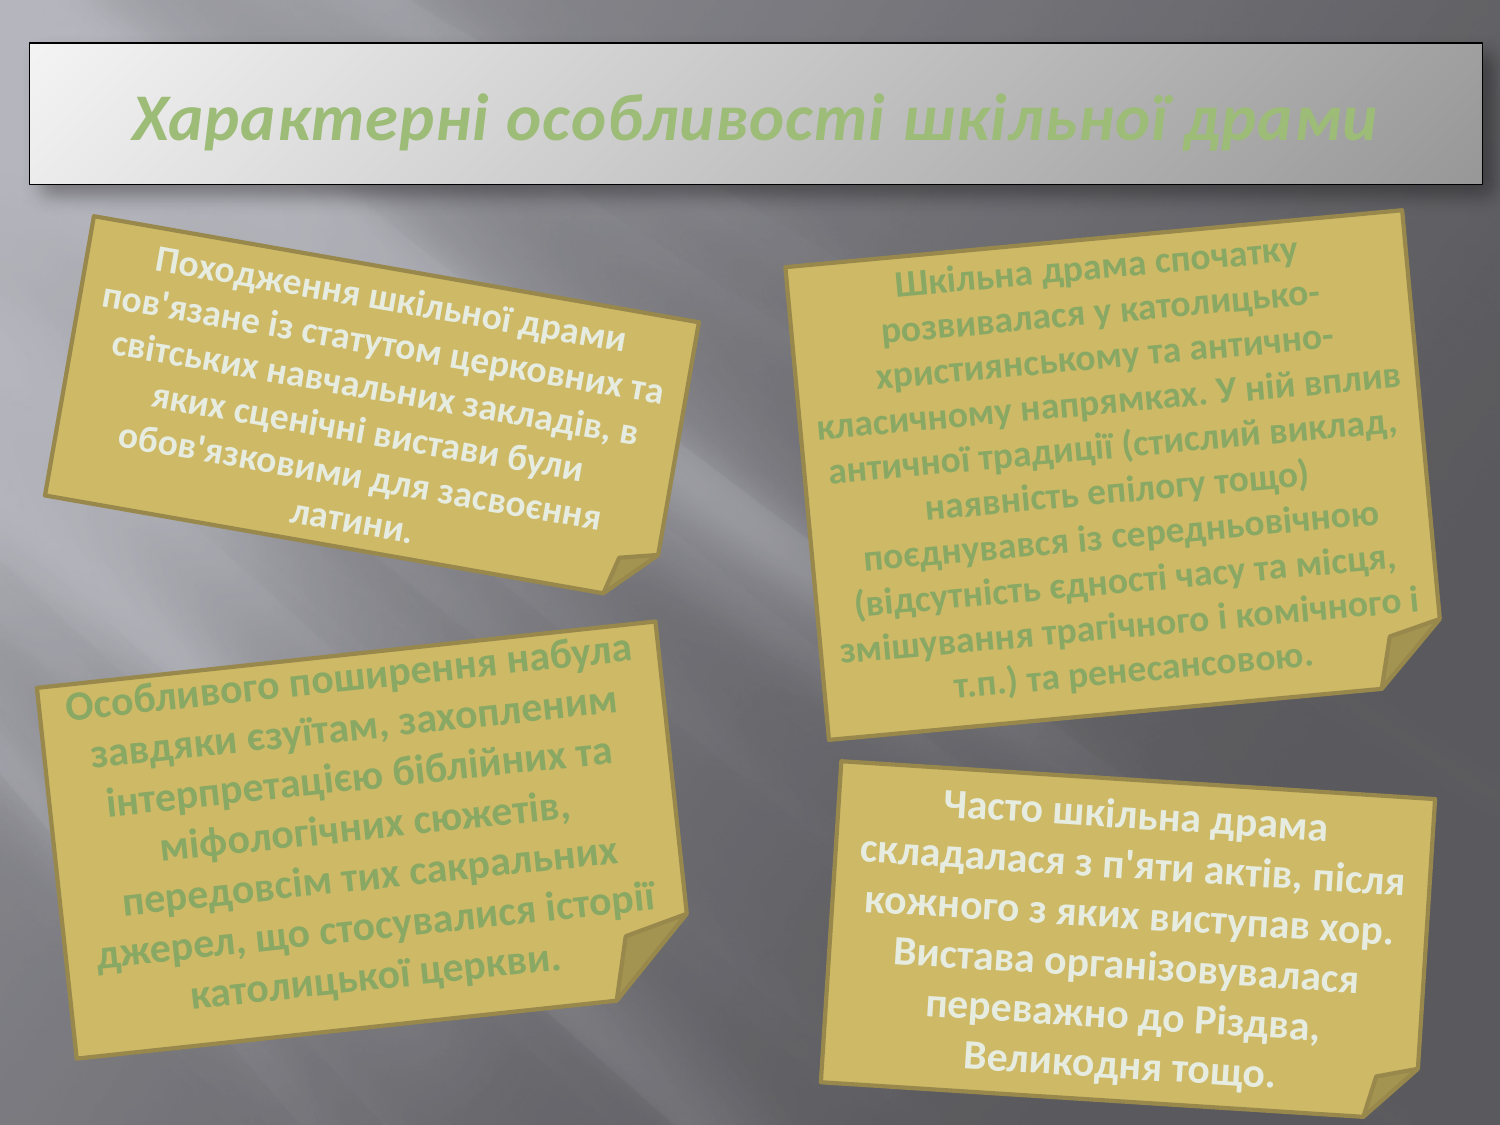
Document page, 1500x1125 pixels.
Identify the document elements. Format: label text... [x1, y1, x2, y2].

text_box Часто шкільна драма складалася з п'яти актів, після кожного з яких виступав хор. Вистава організовувалася переважно до Різдва, Великодня тощо. [818, 759, 1438, 1119]
text_box Шкільна драма спочатку розвивалася у католицько-християнському та антично-класичному напрямках. У ній вплив античної традиції (стислий виклад, наявність епілогу тощо) поєднувався із середньовічною (відсутність єдності часу та місця, змішування трагічного і комічного і т.п.) та ренесансовою. [783, 208, 1442, 742]
text_box Походження шкільної драми пов'язане із статутом церковних та світських навчальних закладів, в яких сценічні вистави були обов'язковими для засвоєння латини. [42, 214, 701, 596]
text_box Особливого поширення набула завдяки єзуїтам, захопленим інтерпретацією біблійних та міфологічних сюжетів, передовсім тих сакральних джерел, що стосувалися історії католицької церкви. [34, 619, 689, 1061]
title Характерні особливості шкільної драми [29, 42, 1483, 185]
